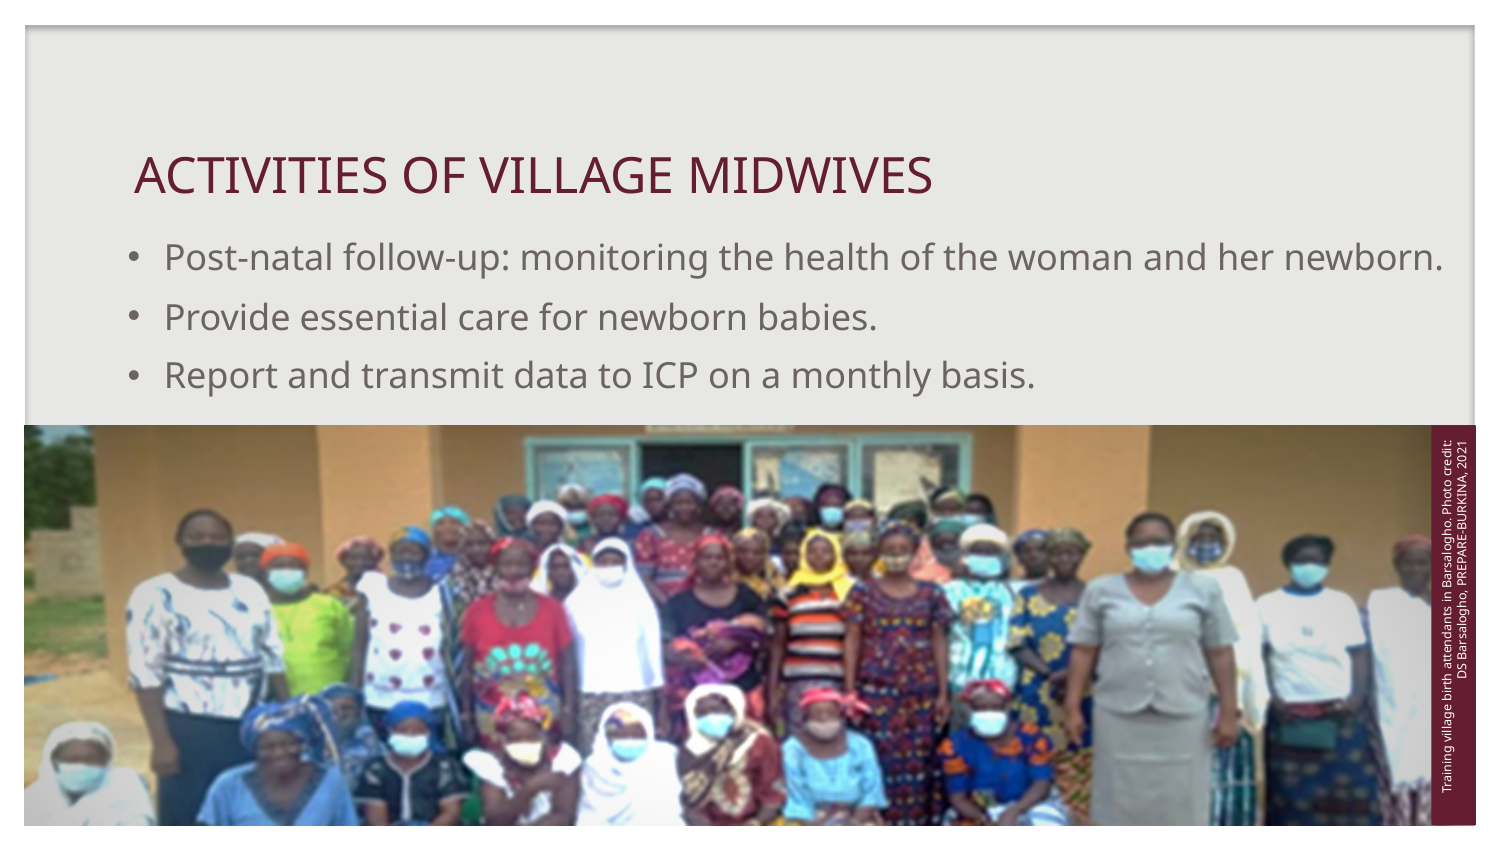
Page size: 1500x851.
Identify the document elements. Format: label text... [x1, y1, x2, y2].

picture [24, 424, 1475, 826]
list Post-natal follow-up: monitoring the health of the woman and her newborn. Provide essential care for newborn babies. Report and transmit data to ICP on a monthly basis. [112, 227, 1475, 424]
title ACTIVITIES OF VILLAGE MIDWIVES [119, 69, 1052, 212]
